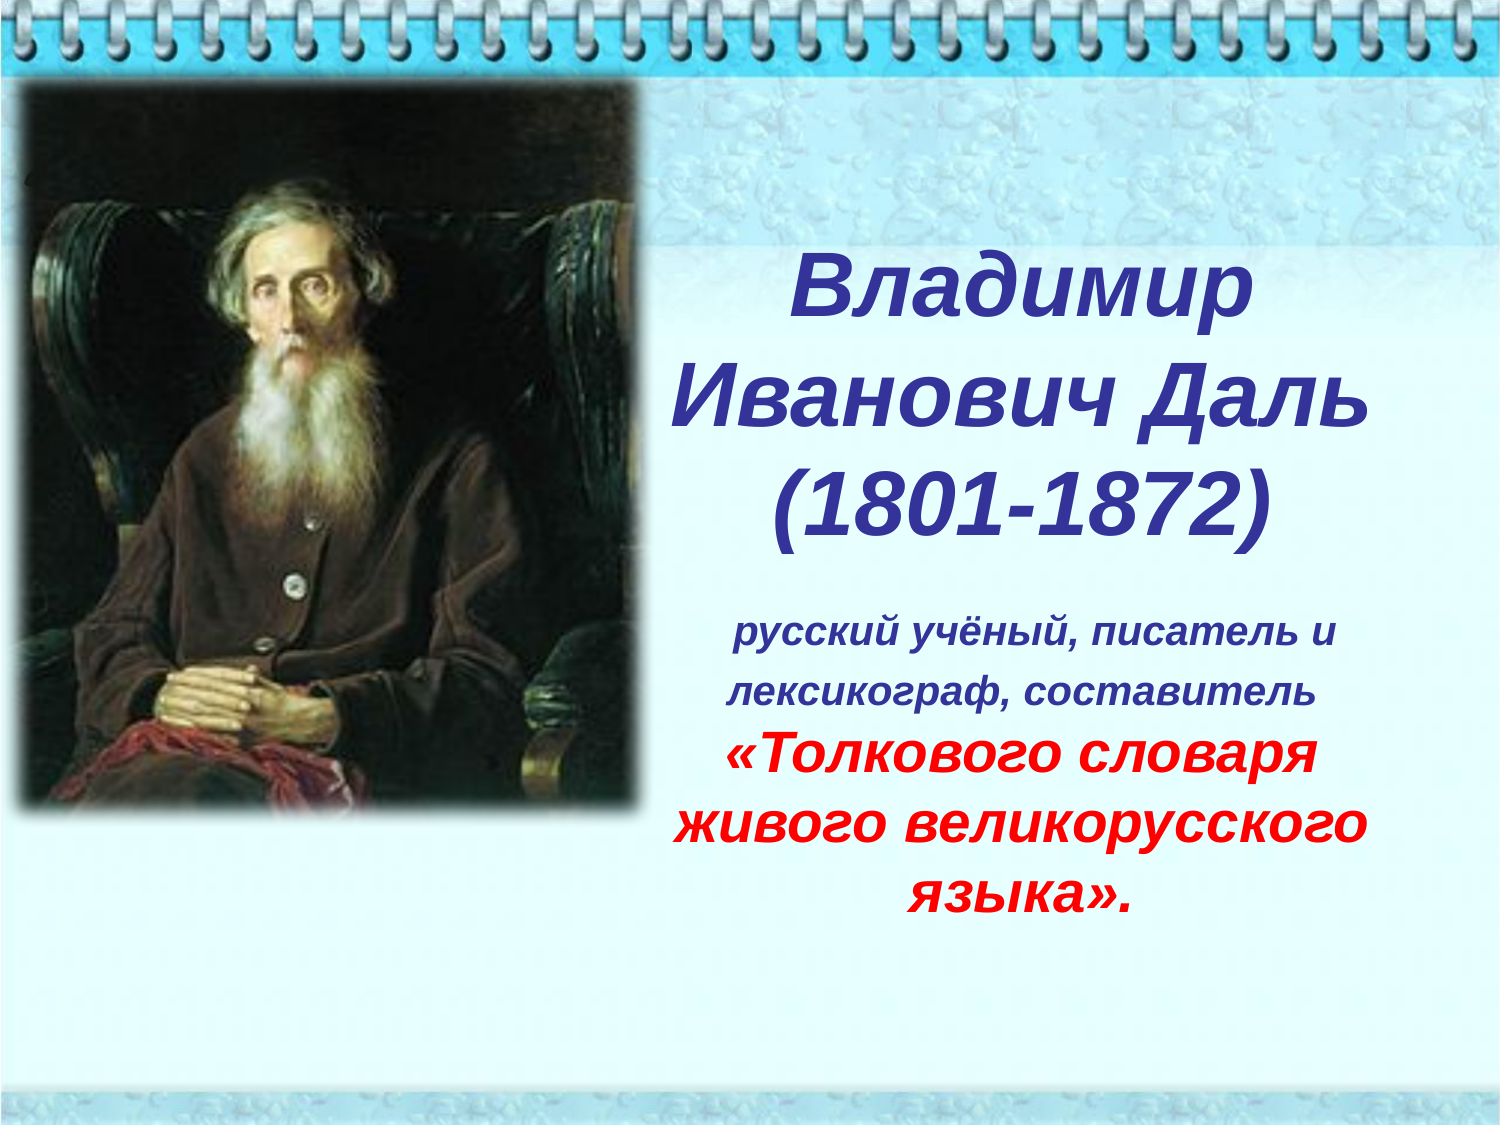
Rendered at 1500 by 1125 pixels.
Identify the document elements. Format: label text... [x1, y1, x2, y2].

picture [0, 0, 1500, 1125]
title Владимир Иванович Даль (1801-1872) русский учёный, писатель и лексикограф, составитель «Толкового словаря живого великорусского языка». [619, 219, 1426, 929]
